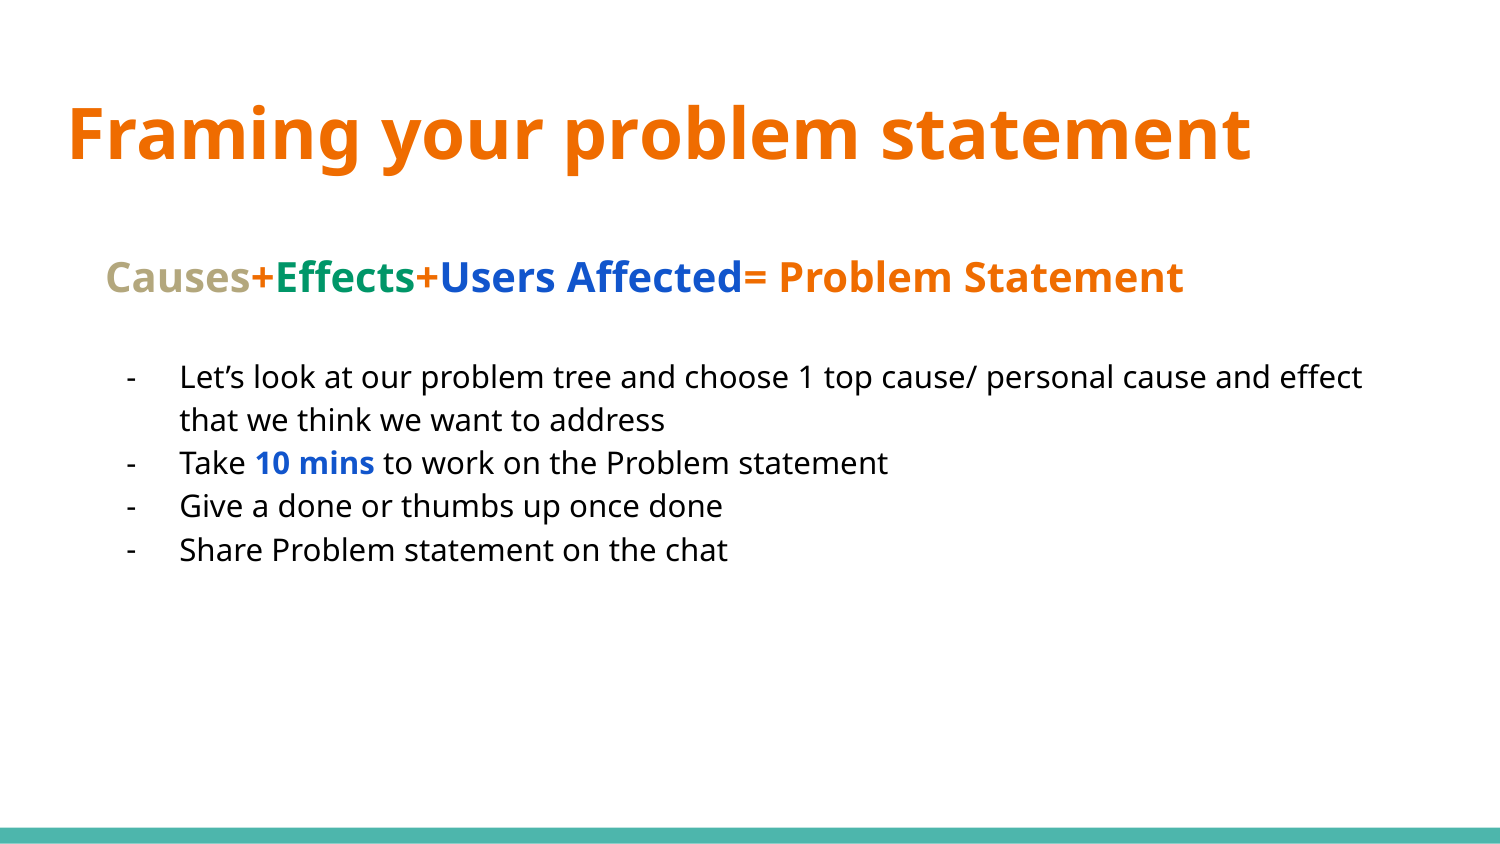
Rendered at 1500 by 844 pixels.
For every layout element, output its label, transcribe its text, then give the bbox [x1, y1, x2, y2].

text_box Let’s look at our problem tree and choose 1 top cause/ personal cause and effect that we think we want to address Take 10 mins to work on the Problem statement Give a done or thumbs up once done Share Problem statement on the chat [89, 336, 1411, 583]
list Causes+Effects+Users Affected= Problem Statement [90, 228, 1449, 310]
title Framing your problem statement [51, 72, 1449, 189]
